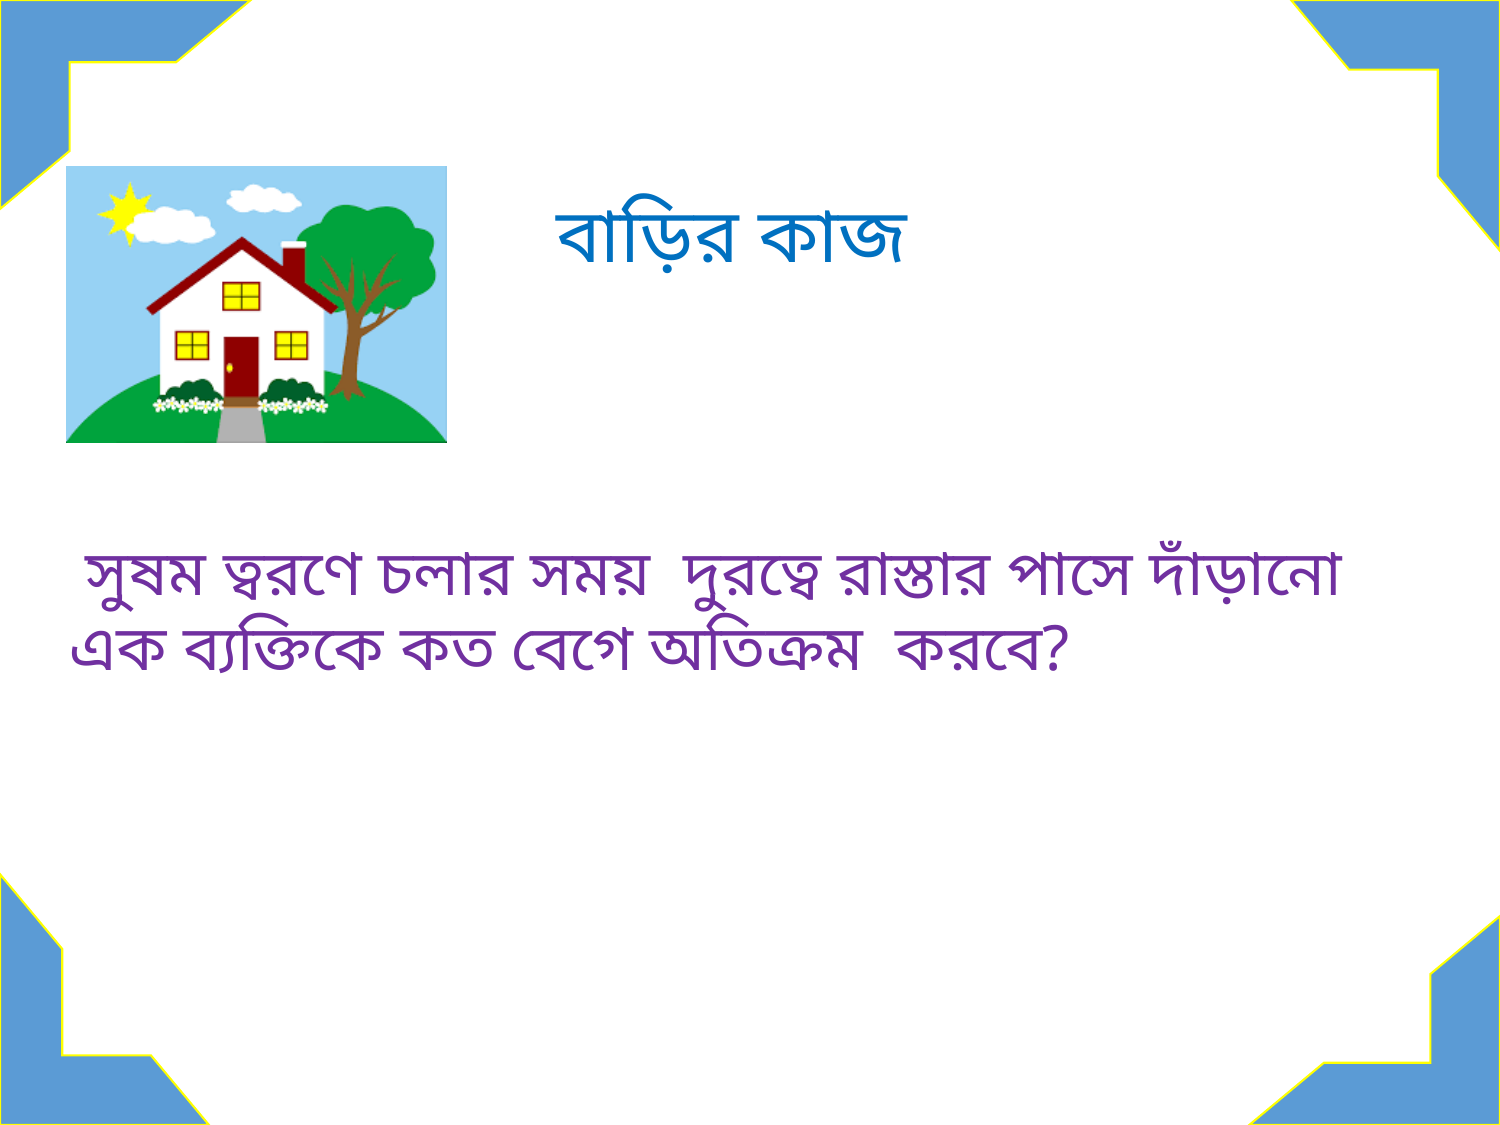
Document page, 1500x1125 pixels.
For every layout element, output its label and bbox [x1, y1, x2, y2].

text_box [0, 0, 1500, 1125]
